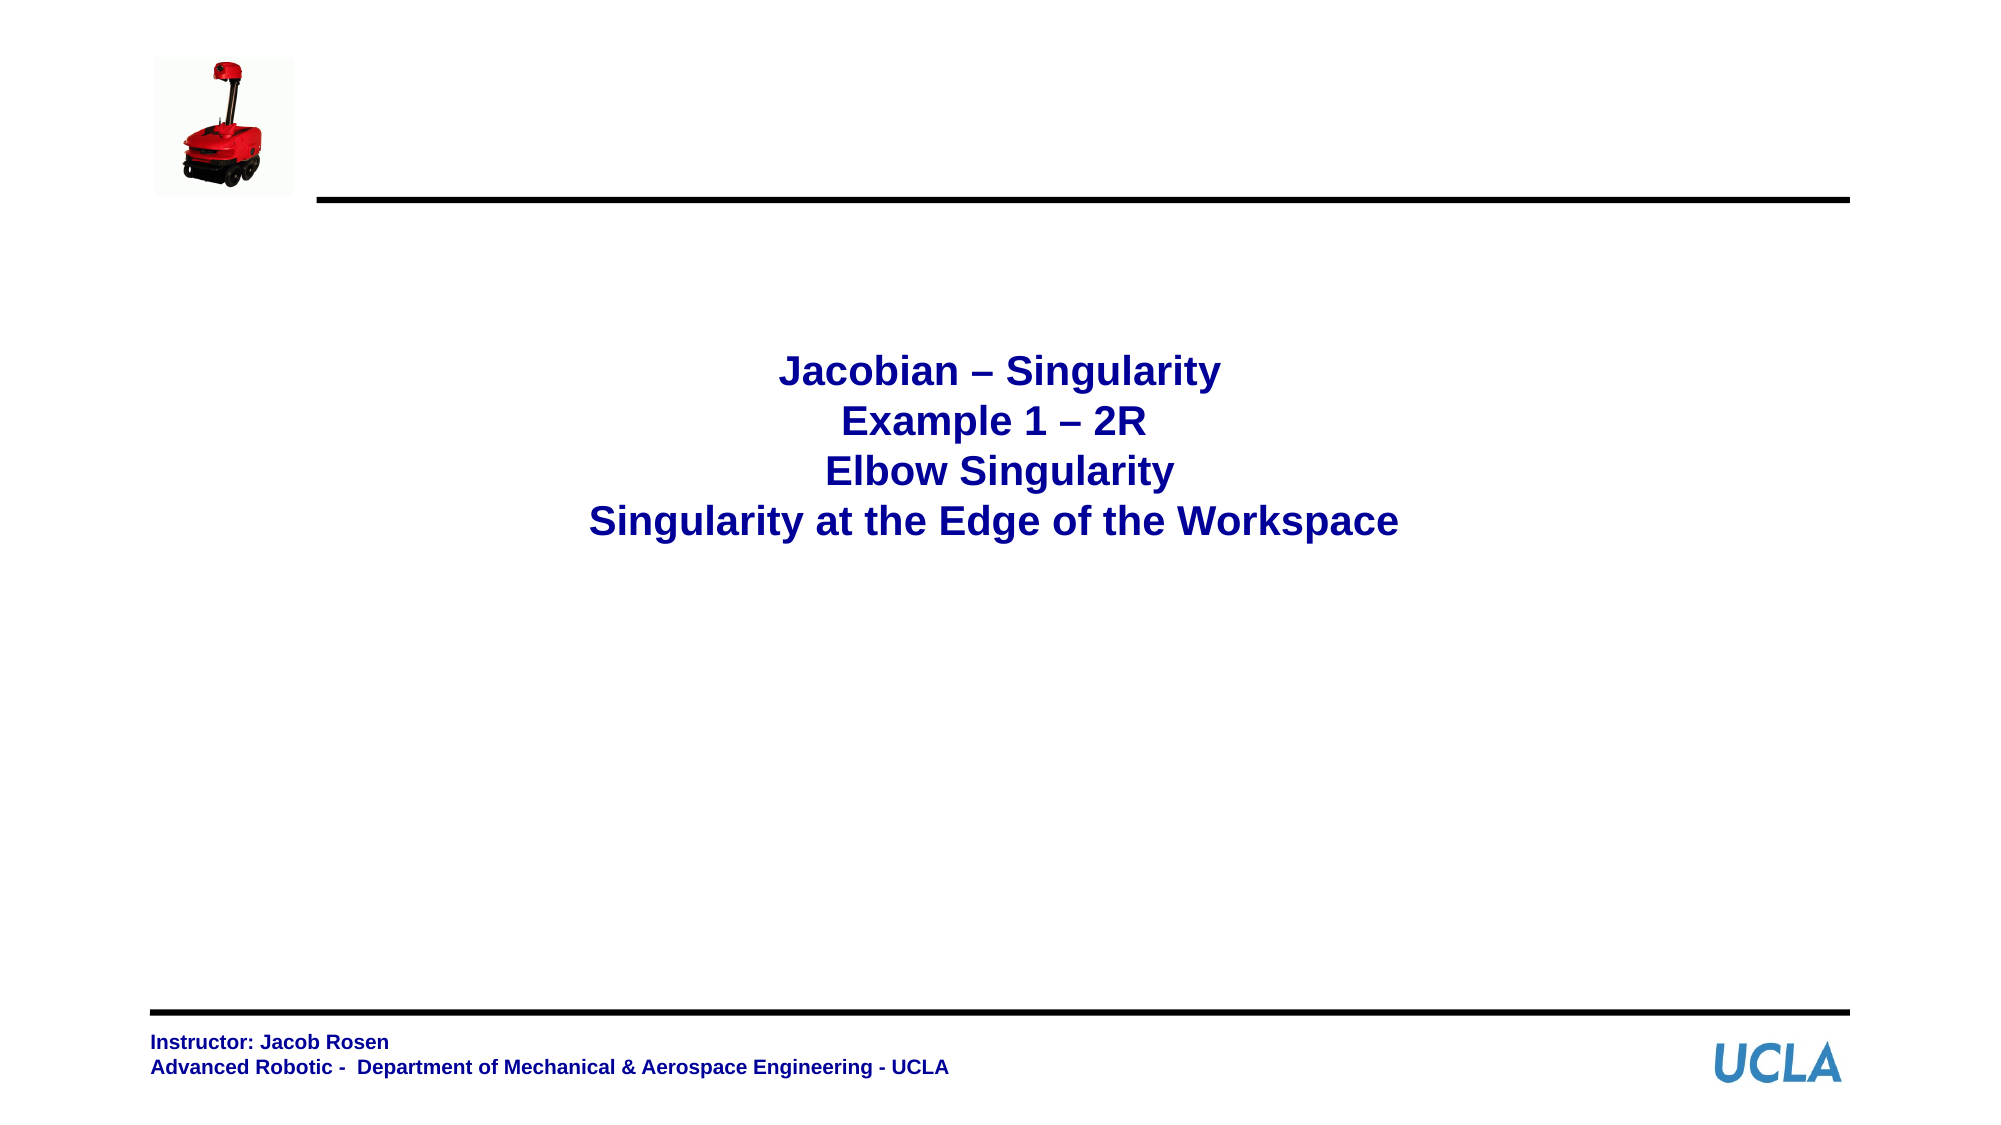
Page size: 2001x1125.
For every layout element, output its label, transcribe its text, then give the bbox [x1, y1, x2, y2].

title Jacobian – Singularity Example 1 – 2R Elbow Singularity Singularity at the Edge of the Workspace [362, 375, 1638, 563]
text_box Instructor: Jacob Rosen Advanced Robotic - Department of Mechanical & Aerospace Engineering - UCLA [135, 1021, 1249, 1084]
picture [155, 57, 294, 196]
picture [1692, 1021, 1863, 1103]
